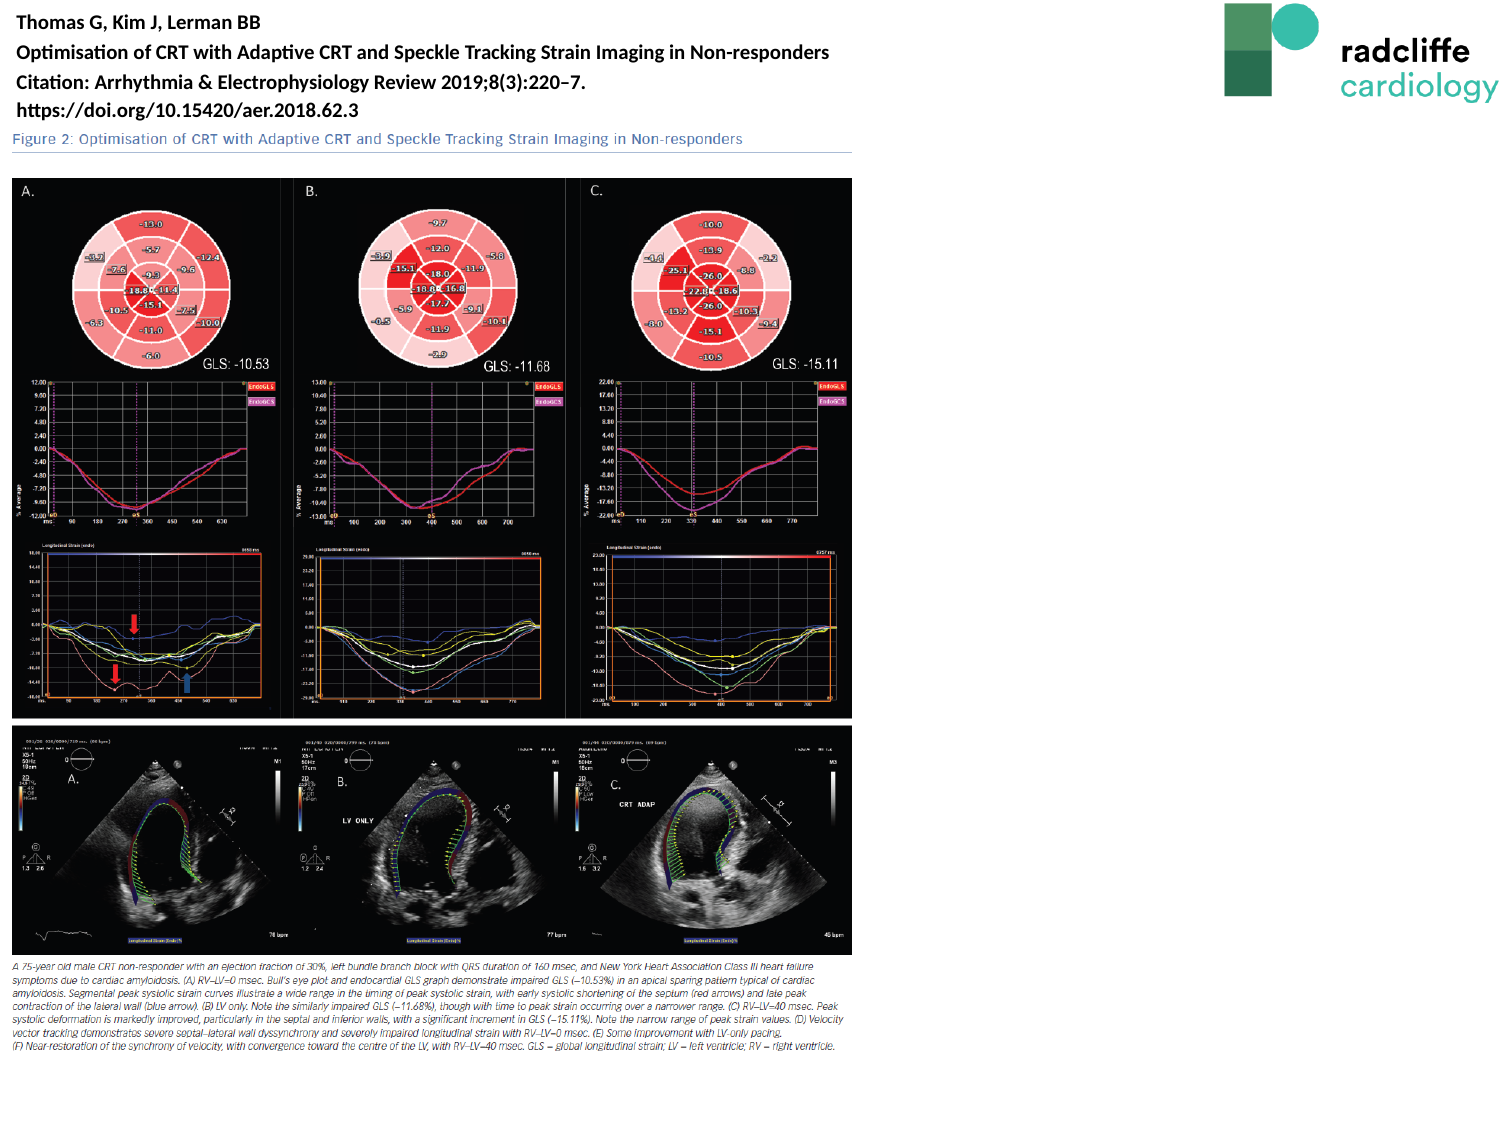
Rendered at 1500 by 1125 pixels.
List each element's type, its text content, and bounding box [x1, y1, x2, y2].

text_box Optimisation of CRT with Adaptive CRT and Speckle Tracking Strain Imaging in Non-responders [1, 31, 1224, 60]
text_box Thomas G, Kim J, Lerman BB [1, 1, 939, 31]
picture [1224, 1, 1499, 104]
text_box https://doi.org/10.15420/aer.2018.62.3 [1, 89, 1500, 129]
picture [1, 124, 860, 1063]
text_box Citation: Arrhythmia & Electrophysiology Review 2019;8(3):220–7. [1, 60, 1224, 89]
